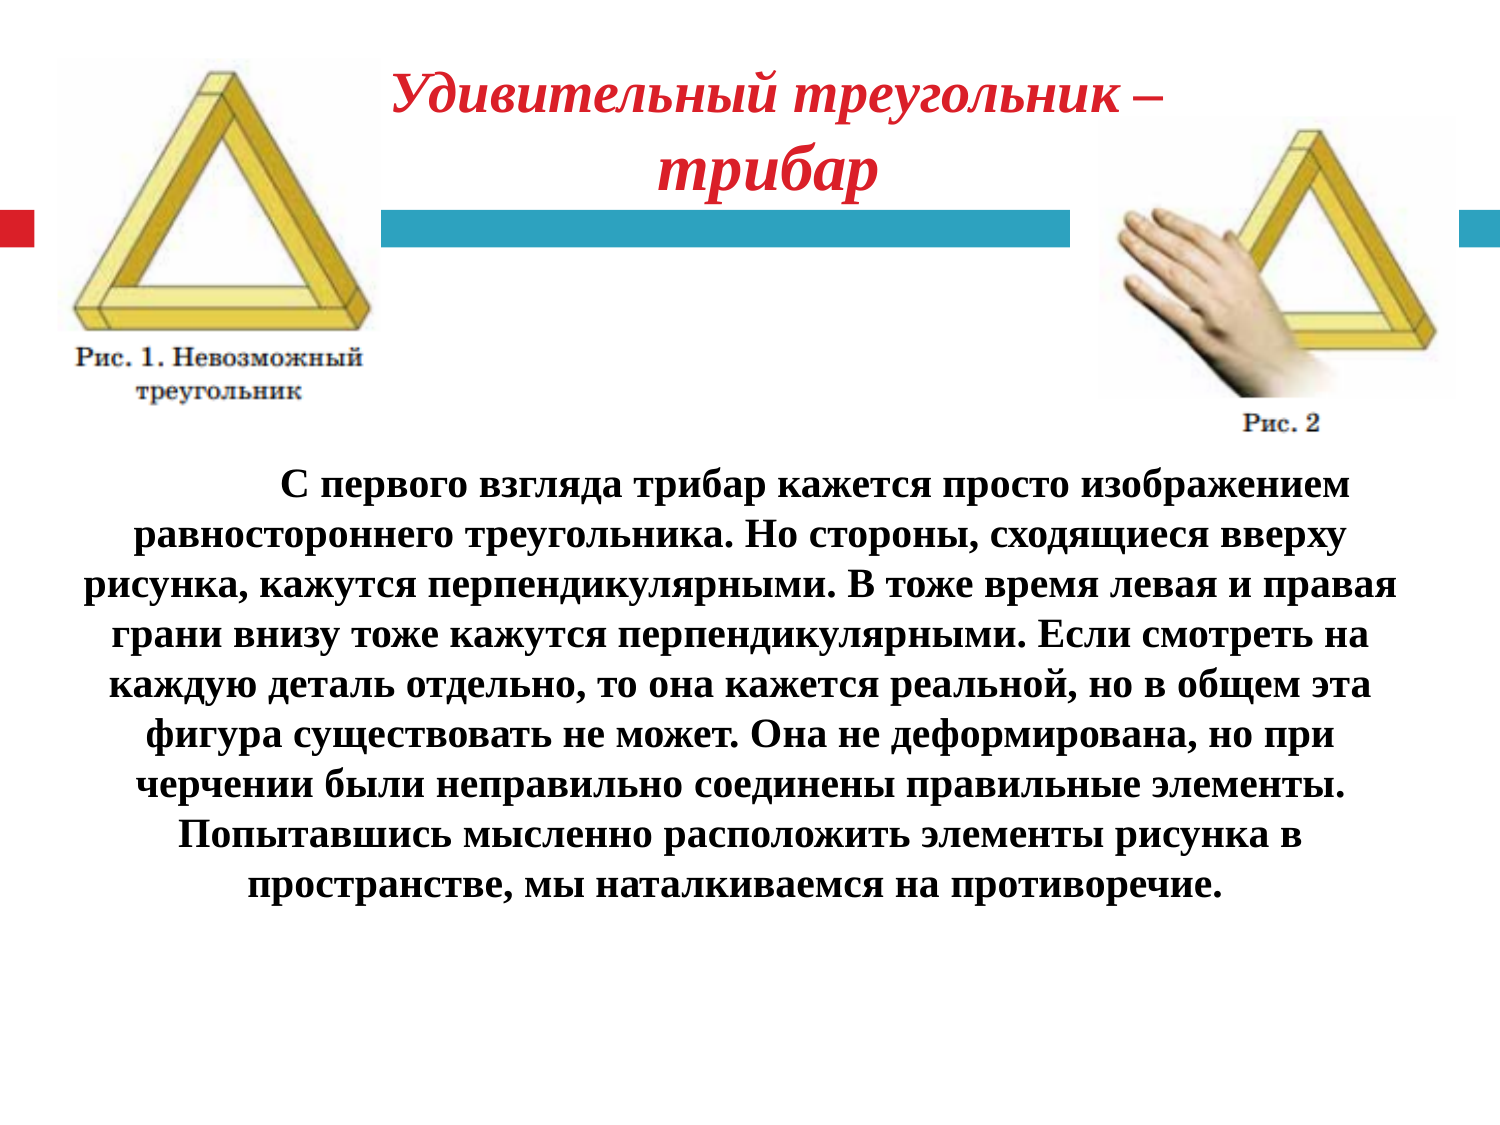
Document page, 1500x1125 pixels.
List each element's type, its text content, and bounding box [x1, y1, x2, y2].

picture [34, 57, 382, 415]
picture [1070, 115, 1459, 449]
title Удивительный треугольник – трибар [301, 47, 1237, 211]
text_box С первого взгляда трибар кажется просто изображением равностороннего треугольника. Но стороны, сходящиеся вверху рисунка, кажутся перпендикулярными. В тоже время левая и правая грани внизу тоже кажутся перпендикулярными. Если смотреть на каждую деталь отдельно, то она кажется реальной, но в общем эта фигура существовать не может. Она не деформирована, но при черчении были неправильно соединены правильные элементы. Попытавшись мысленно расположить элементы рисунка в пространстве, мы наталкиваемся на противоречие. [67, 447, 1414, 913]
